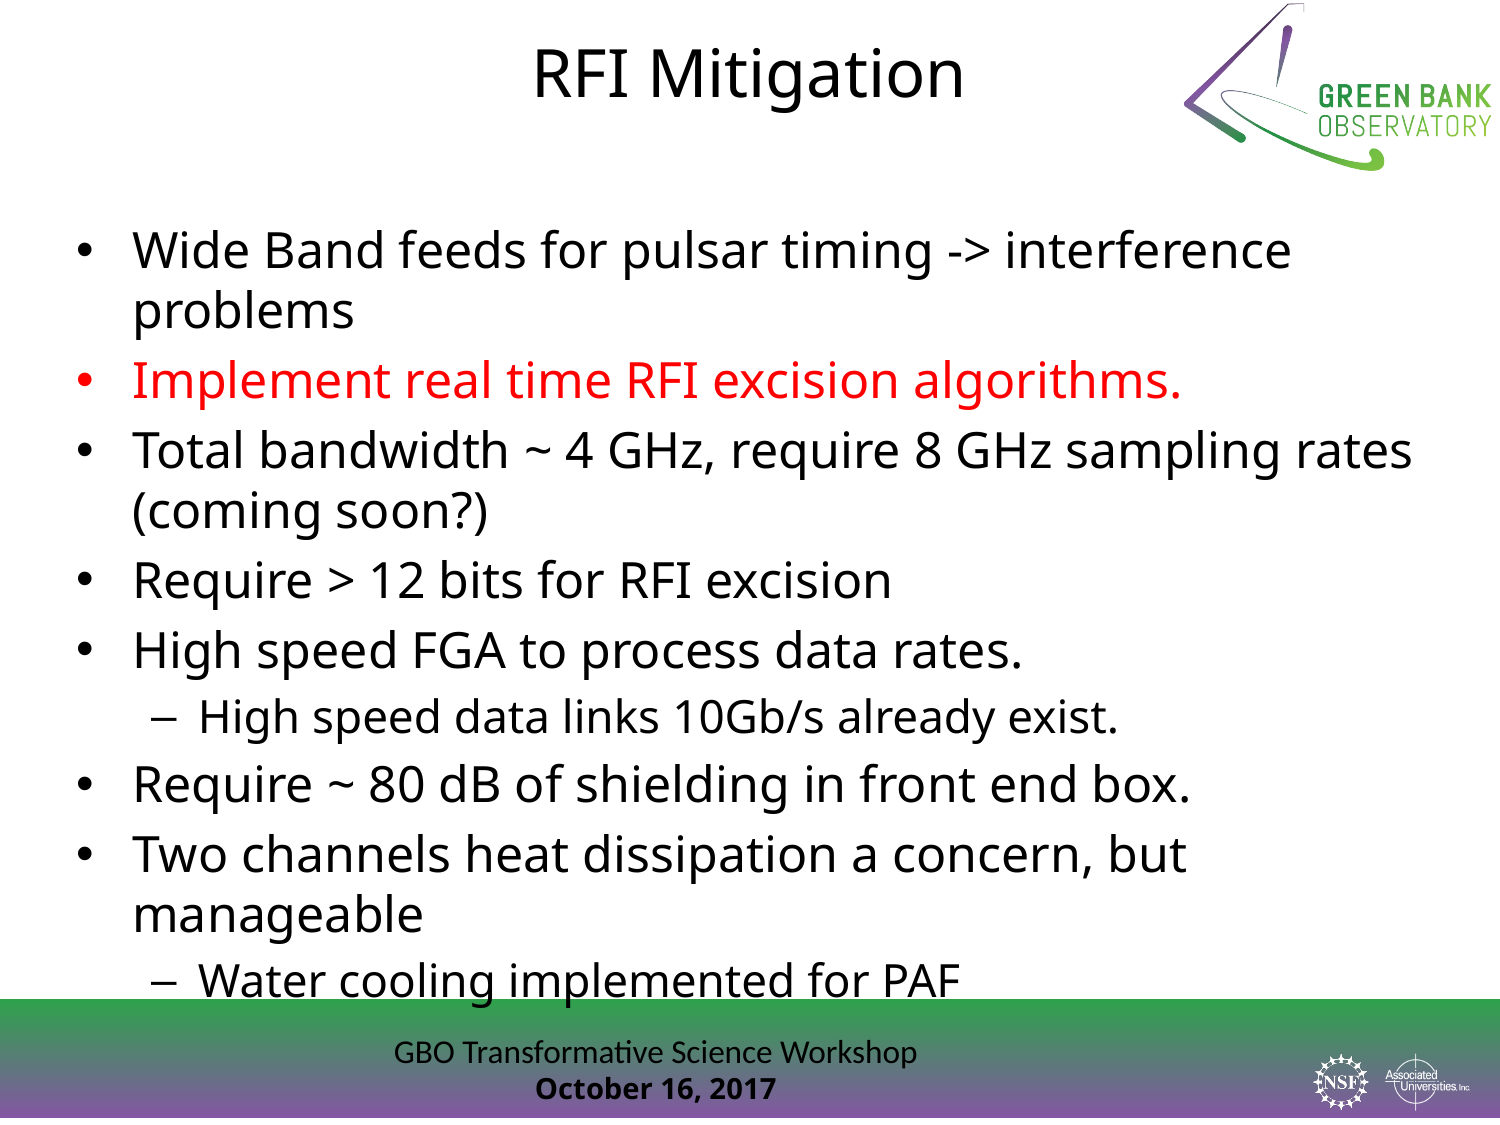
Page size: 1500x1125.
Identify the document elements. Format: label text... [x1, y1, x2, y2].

list Wide Band feeds for pulsar timing -> interference problems Implement real time RFI excision algorithms. Total bandwidth ~ 4 GHz, require 8 GHz sampling rates (coming soon?) Require > 12 bits for RFI excision High speed FGA to process data rates. High speed data links 10Gb/s already exist. Require ~ 80 dB of shielding in front end box. Two channels heat dissipation a concern, but manageable Water cooling implemented for PAF [61, 211, 1478, 967]
picture [1378, 1046, 1477, 1118]
list RFI Mitigation [41, 23, 1458, 103]
picture [1178, 0, 1497, 176]
